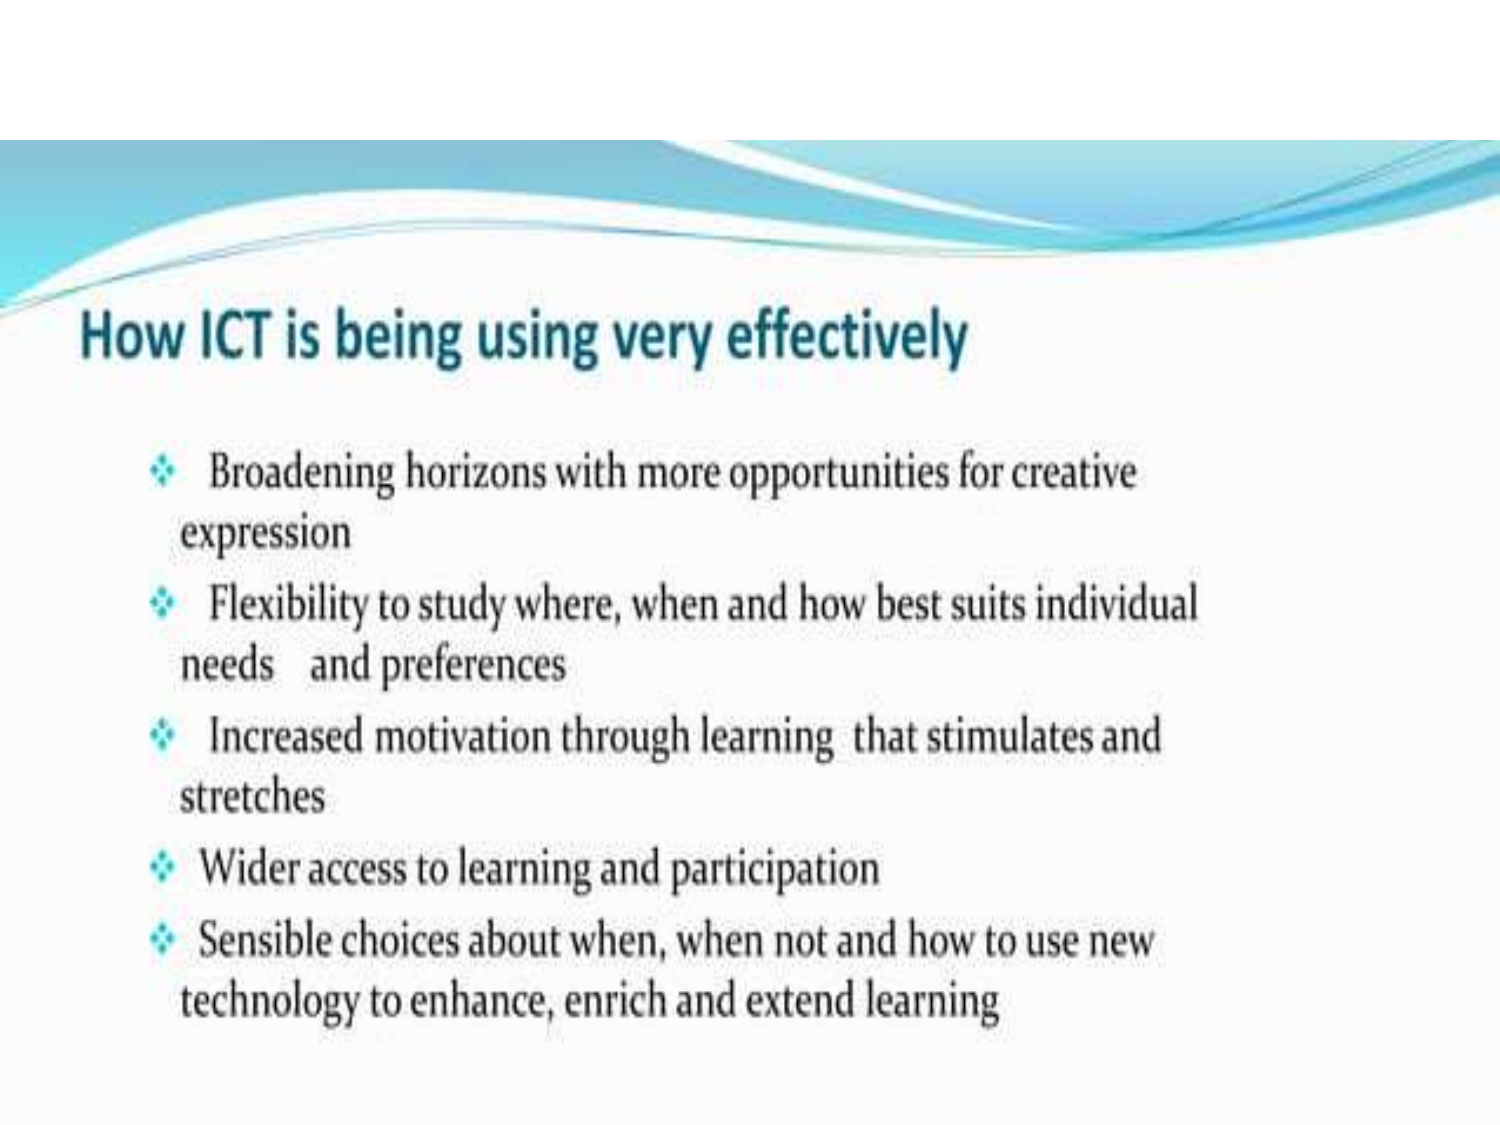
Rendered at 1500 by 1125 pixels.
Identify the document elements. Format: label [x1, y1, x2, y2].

picture [0, 139, 1500, 1125]
